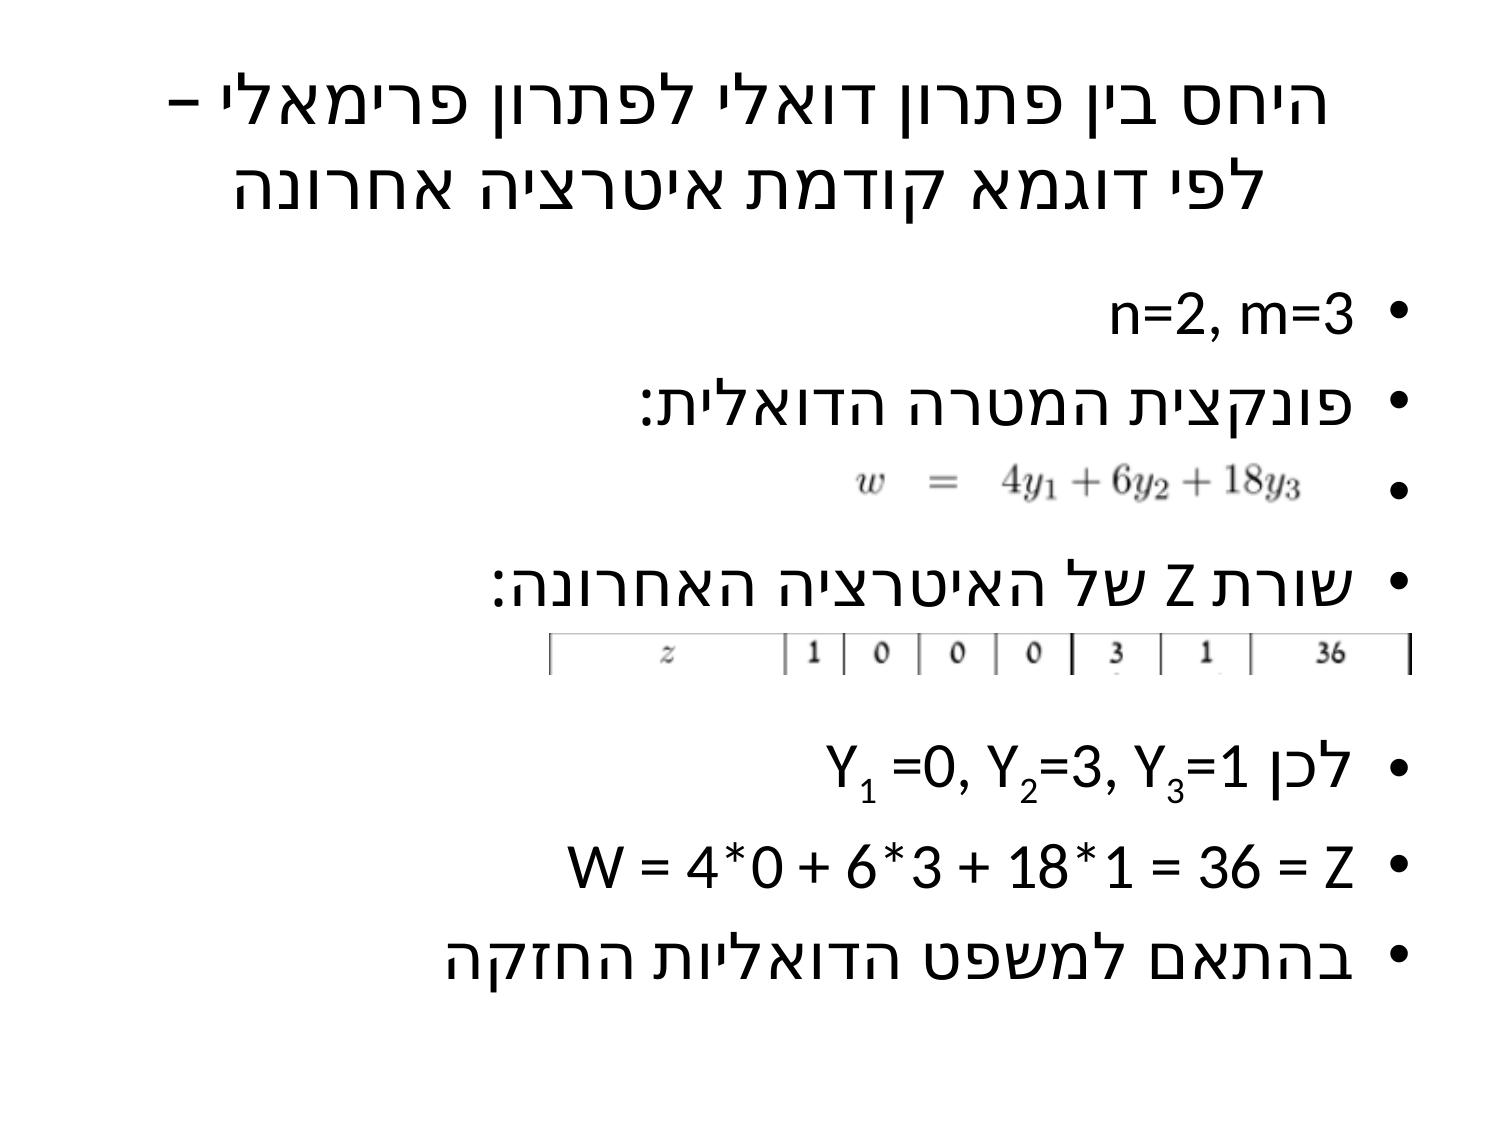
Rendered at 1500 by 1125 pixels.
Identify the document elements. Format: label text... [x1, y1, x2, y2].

picture [844, 455, 1318, 513]
picture [548, 633, 1413, 675]
list n=2, m=3 פונקצית המטרה הדואלית: שורת Z של האיטרציה האחרונה: לכן Y1 =0, Y2=3, Y3=1 W = 4*0 + 6*3 + 18*1 = 36 = Z בהתאם למשפט הדואליות החזקה [75, 262, 1425, 1005]
title היחס בין פתרון דואלי לפתרון פרימאלי – לפי דוגמא קודמת איטרציה אחרונה [75, 45, 1425, 233]
